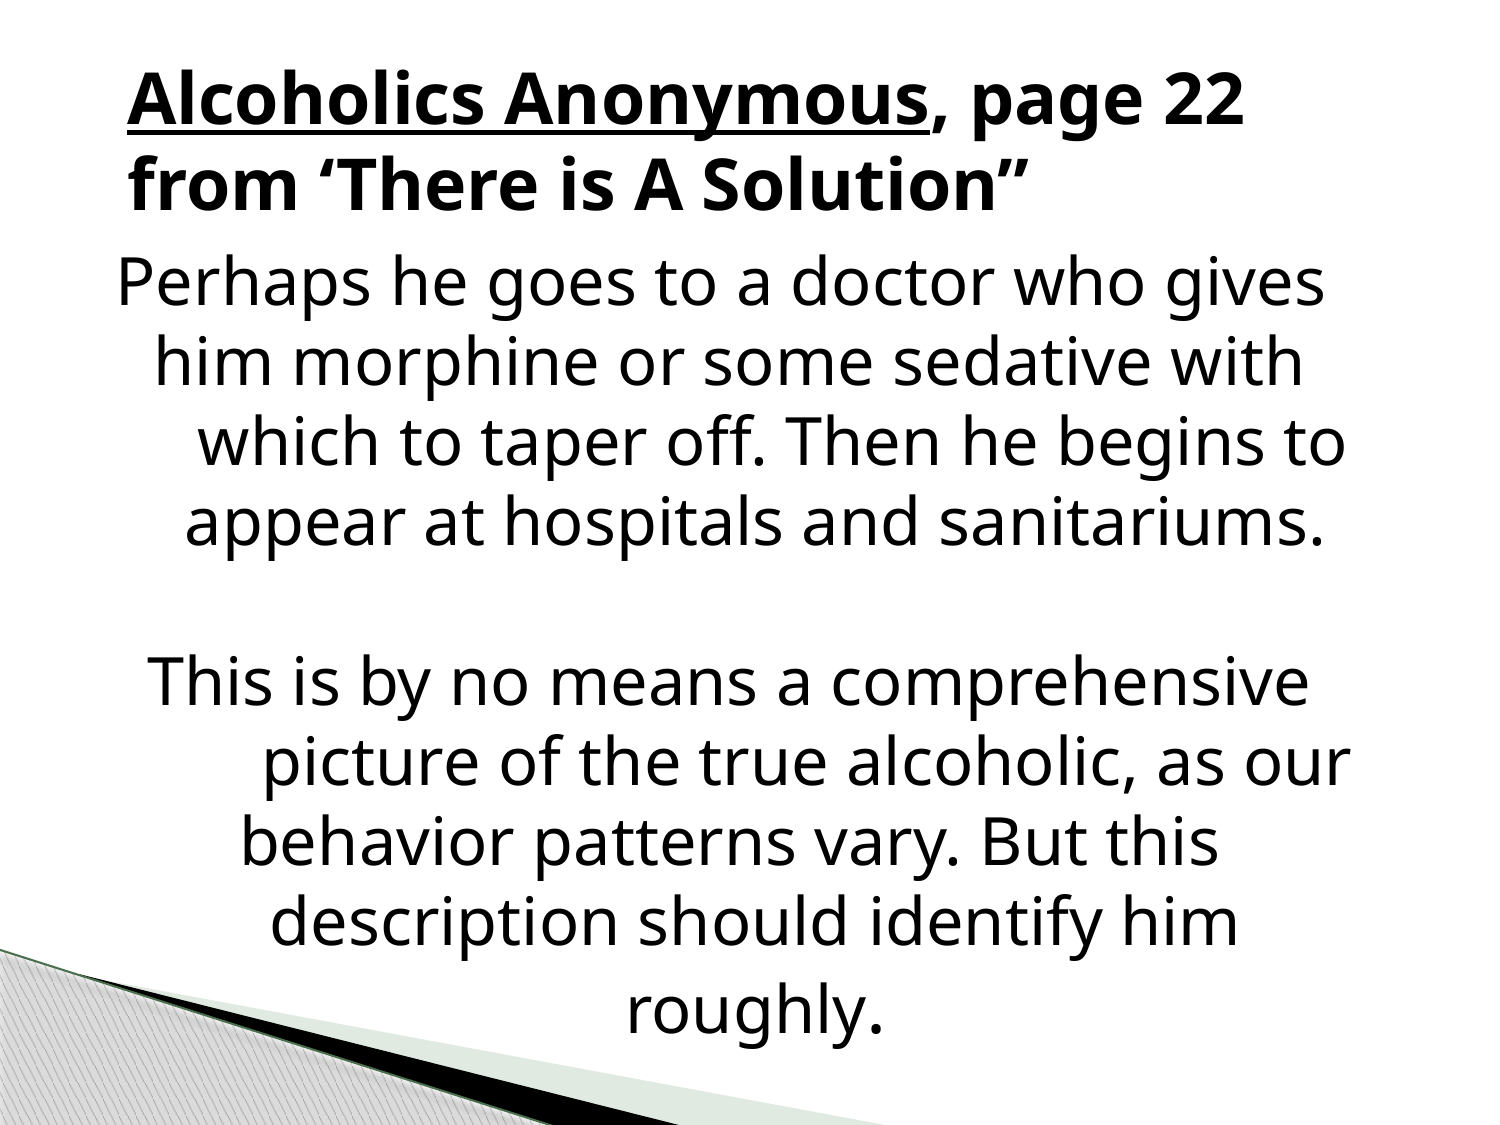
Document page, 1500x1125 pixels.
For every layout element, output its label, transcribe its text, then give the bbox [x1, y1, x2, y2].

text_box Perhaps he goes to a doctor who gives him morphine or some sedative with which to taper off. Then he begins to appear at hospitals and sanitariums. This is by no means a comprehensive picture of the true alcoholic, as our behavior patterns vary. But this description should identify him roughly. [87, 231, 1425, 1057]
title Alcoholics Anonymous, page 22 from ‘There is A Solution” [112, 45, 1350, 231]
